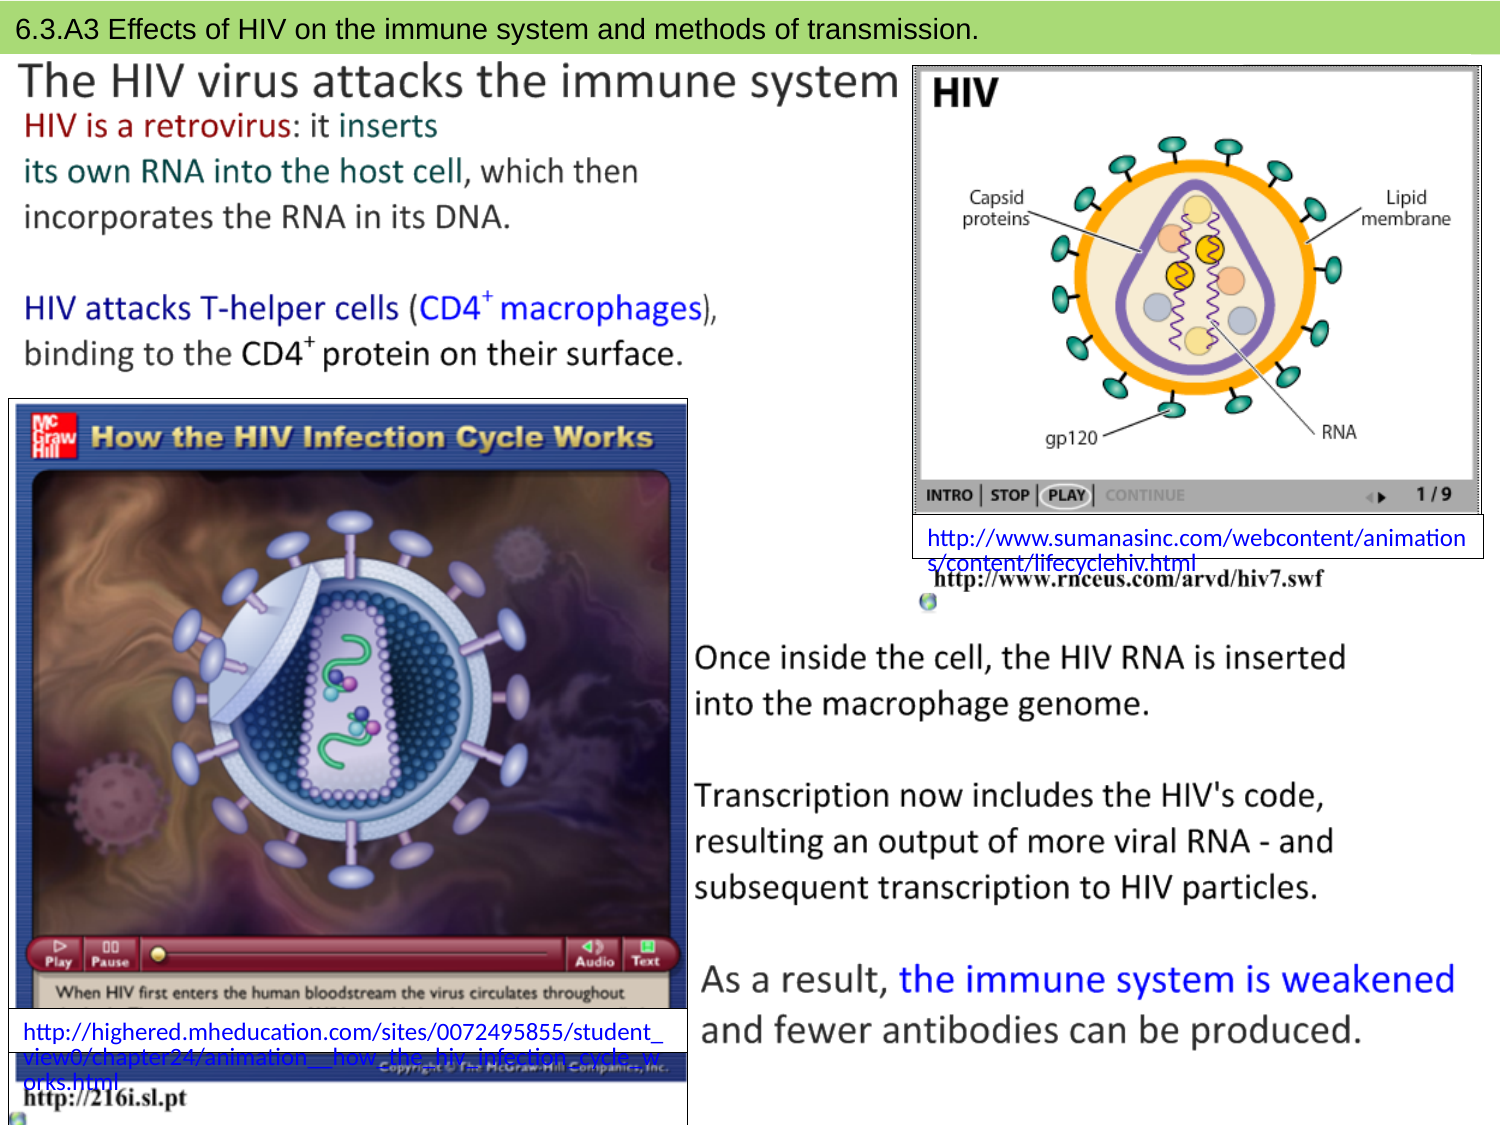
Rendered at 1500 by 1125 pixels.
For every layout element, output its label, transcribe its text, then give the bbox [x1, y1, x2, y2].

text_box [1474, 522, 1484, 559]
picture [0, 54, 1483, 1125]
text_box 6.3.A3 Effects of HIV on the immune system and methods of transmission. [0, 0, 1500, 55]
